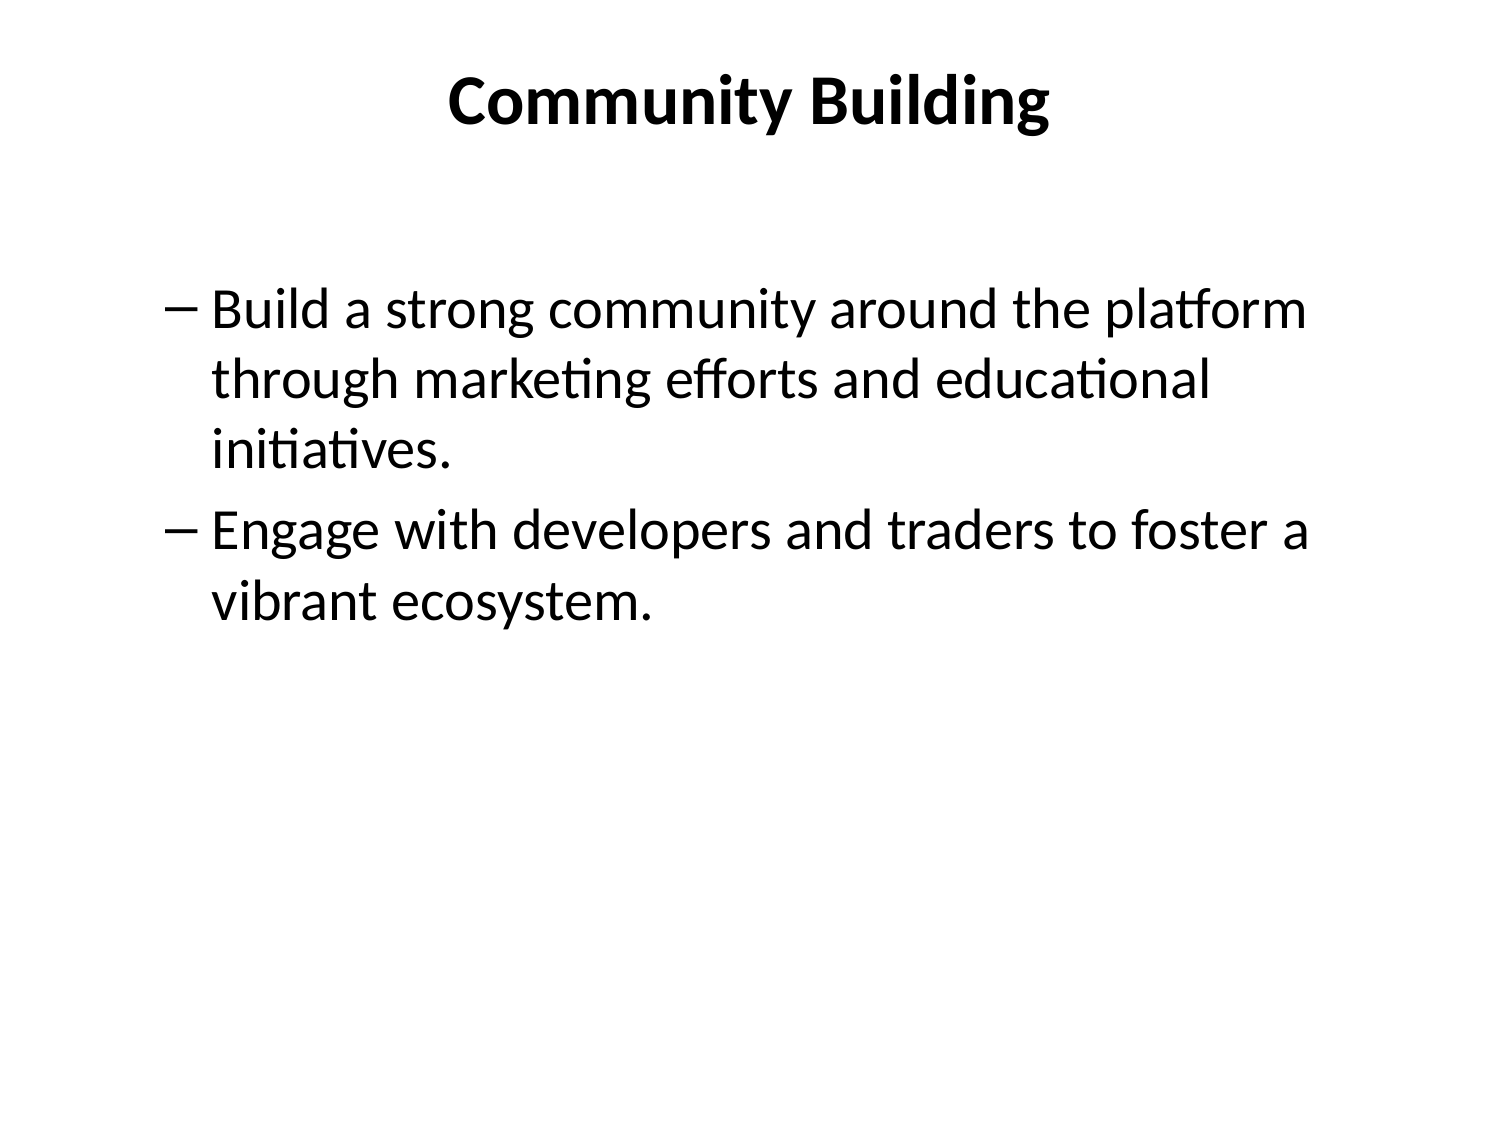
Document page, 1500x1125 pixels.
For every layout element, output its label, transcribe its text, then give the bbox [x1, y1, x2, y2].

title Community Building [75, 45, 1425, 233]
list Build a strong community around the platform through marketing efforts and educational initiatives. Engage with developers and traders to foster a vibrant ecosystem. [75, 262, 1425, 1005]
